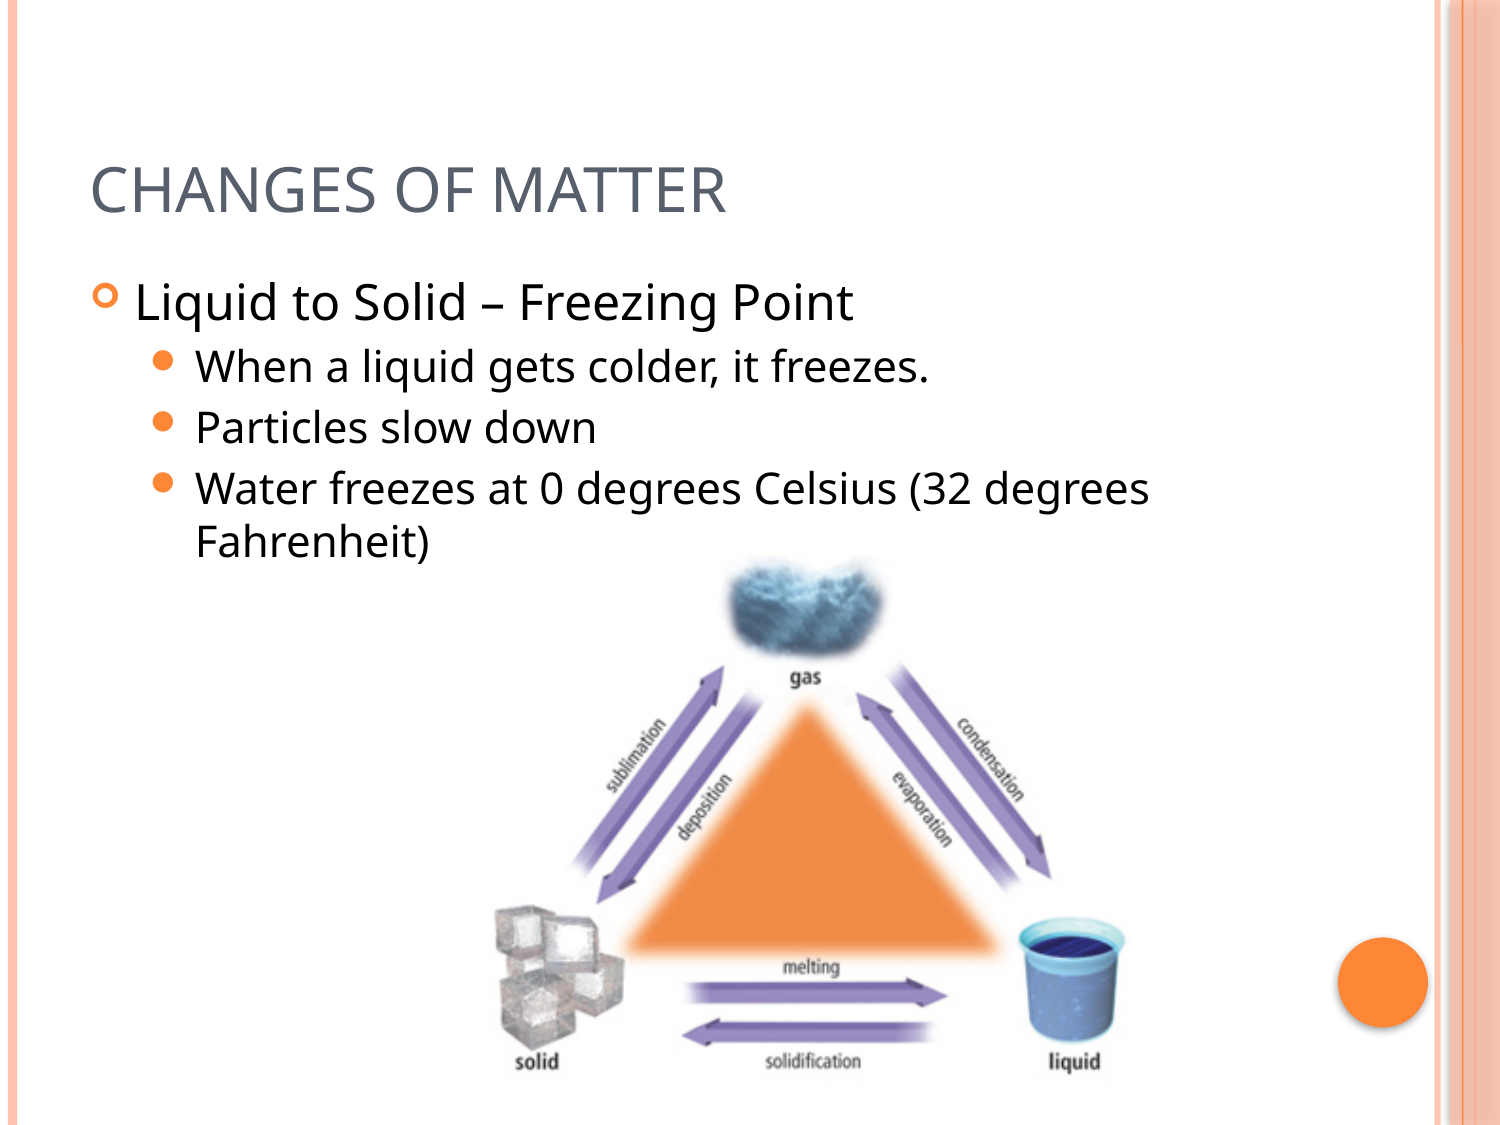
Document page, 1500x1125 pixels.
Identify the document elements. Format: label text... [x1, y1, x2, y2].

title Changes of matter [75, 45, 1300, 233]
list Liquid to Solid – Freezing Point When a liquid gets colder, it freezes. Particles slow down Water freezes at 0 degrees Celsius (32 degrees Fahrenheit) [75, 262, 1263, 925]
picture [474, 536, 1138, 1089]
